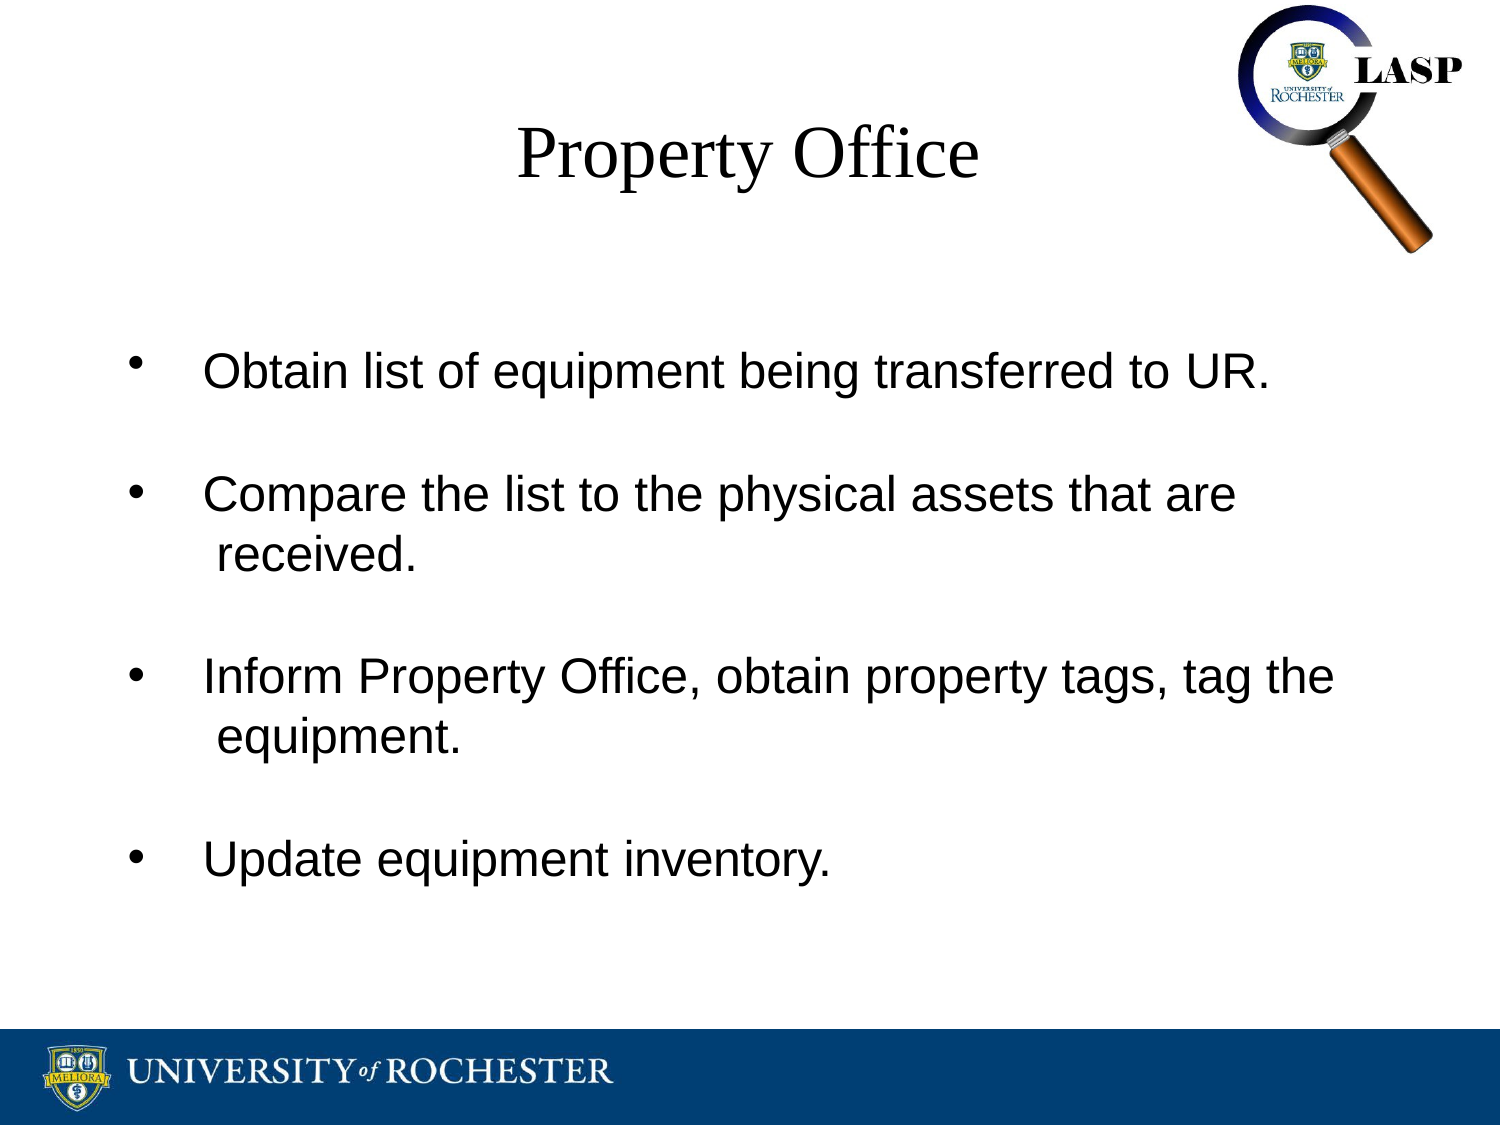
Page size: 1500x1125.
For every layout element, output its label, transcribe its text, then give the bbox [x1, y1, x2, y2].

title Property Office [514, 100, 986, 291]
text_box Obtain list of equipment being transferred to UR. Compare the list to the physical assets that are received. Inform Property Office, obtain property tags, tag the equipment. Update equipment inventory. [125, 336, 1343, 887]
picture [0, 1029, 1500, 1125]
picture [1236, 4, 1466, 255]
